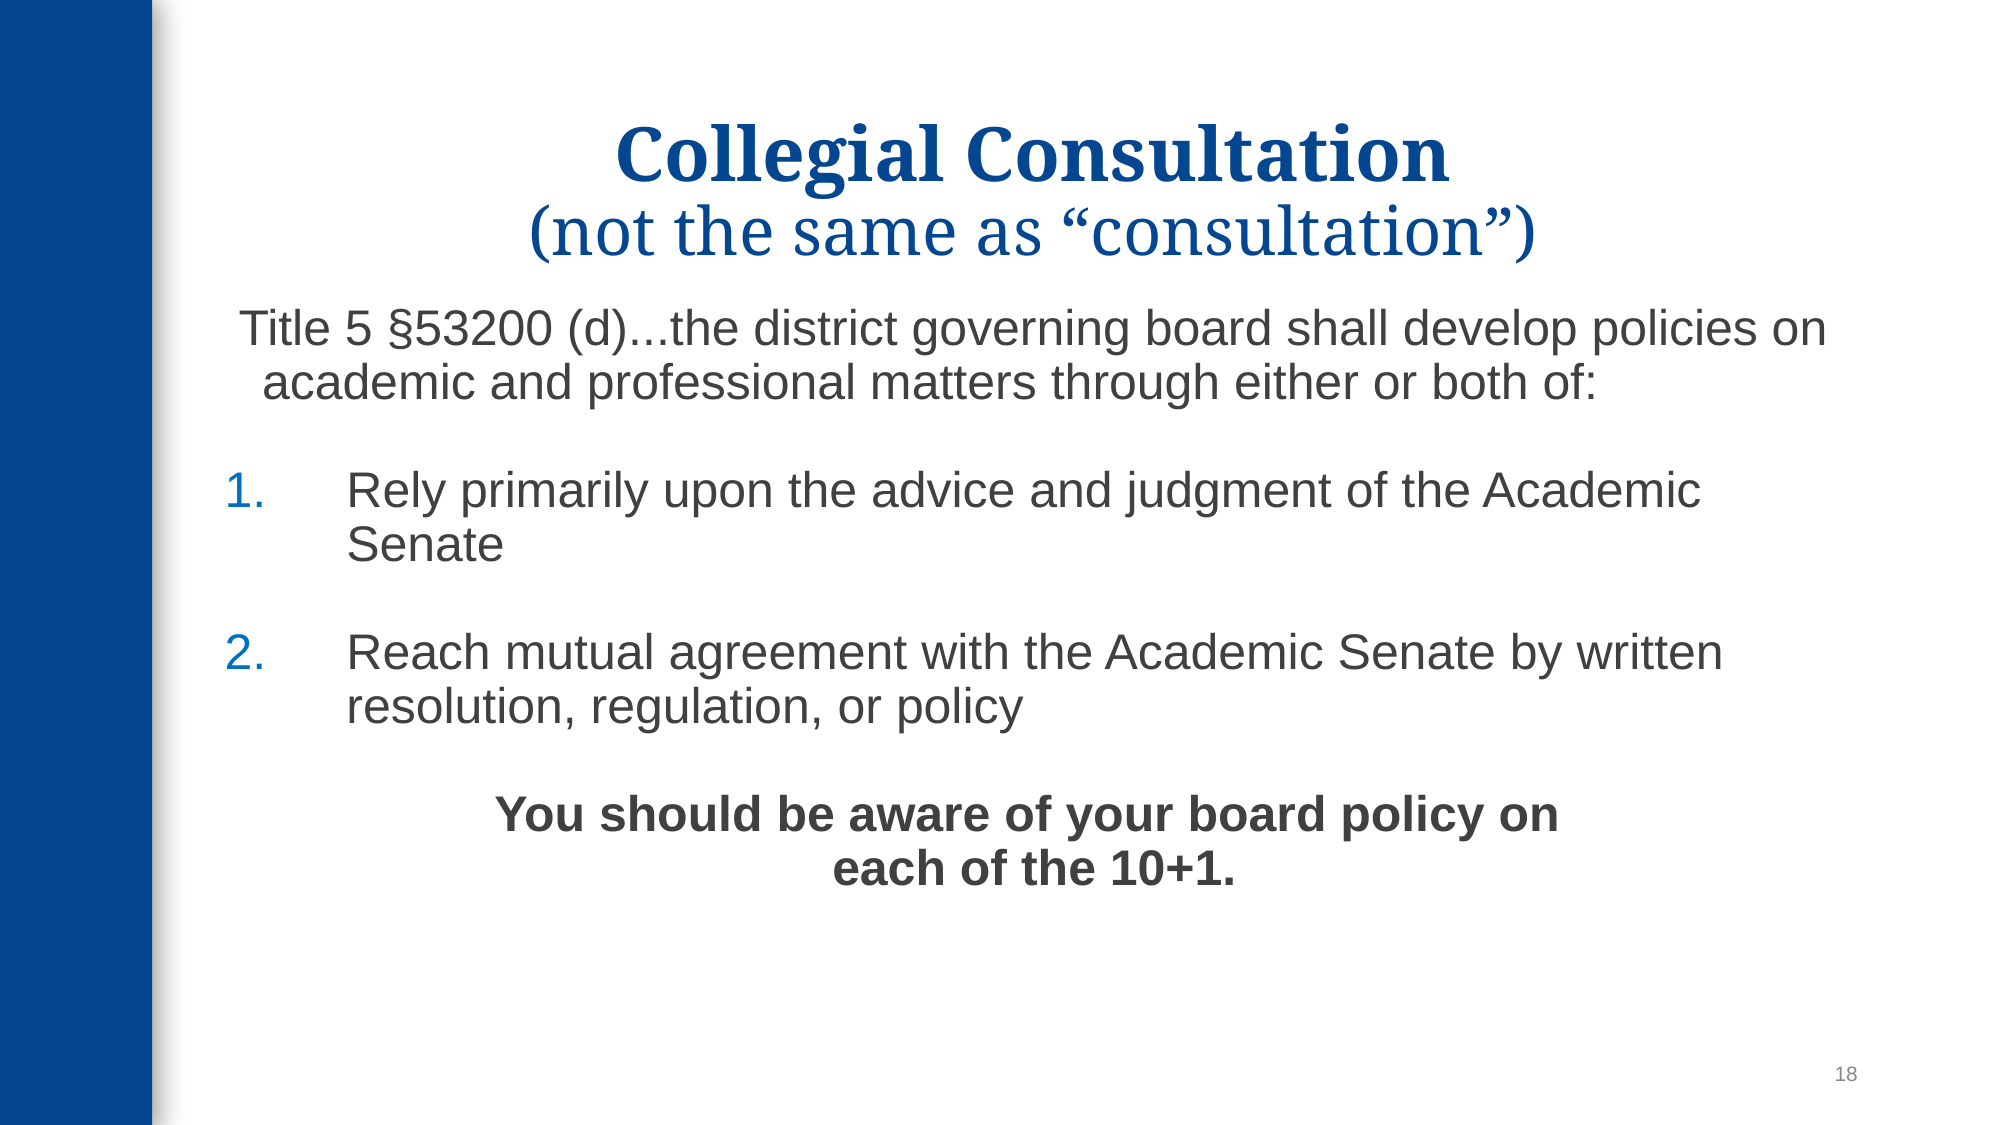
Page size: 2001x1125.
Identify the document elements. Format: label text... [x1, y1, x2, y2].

list Title 5 §53200 (d)...the district governing board shall develop policies on academic and professional matters through either or both of: Rely primarily upon the advice and judgment of the Academic Senate Reach mutual agreement with the Academic Senate by written resolution, regulation, or policy You should be aware of your board policy on each of the 10+1. [209, 294, 1860, 1009]
title Collegial Consultation (not the same as “consultation”) [209, 59, 1858, 278]
